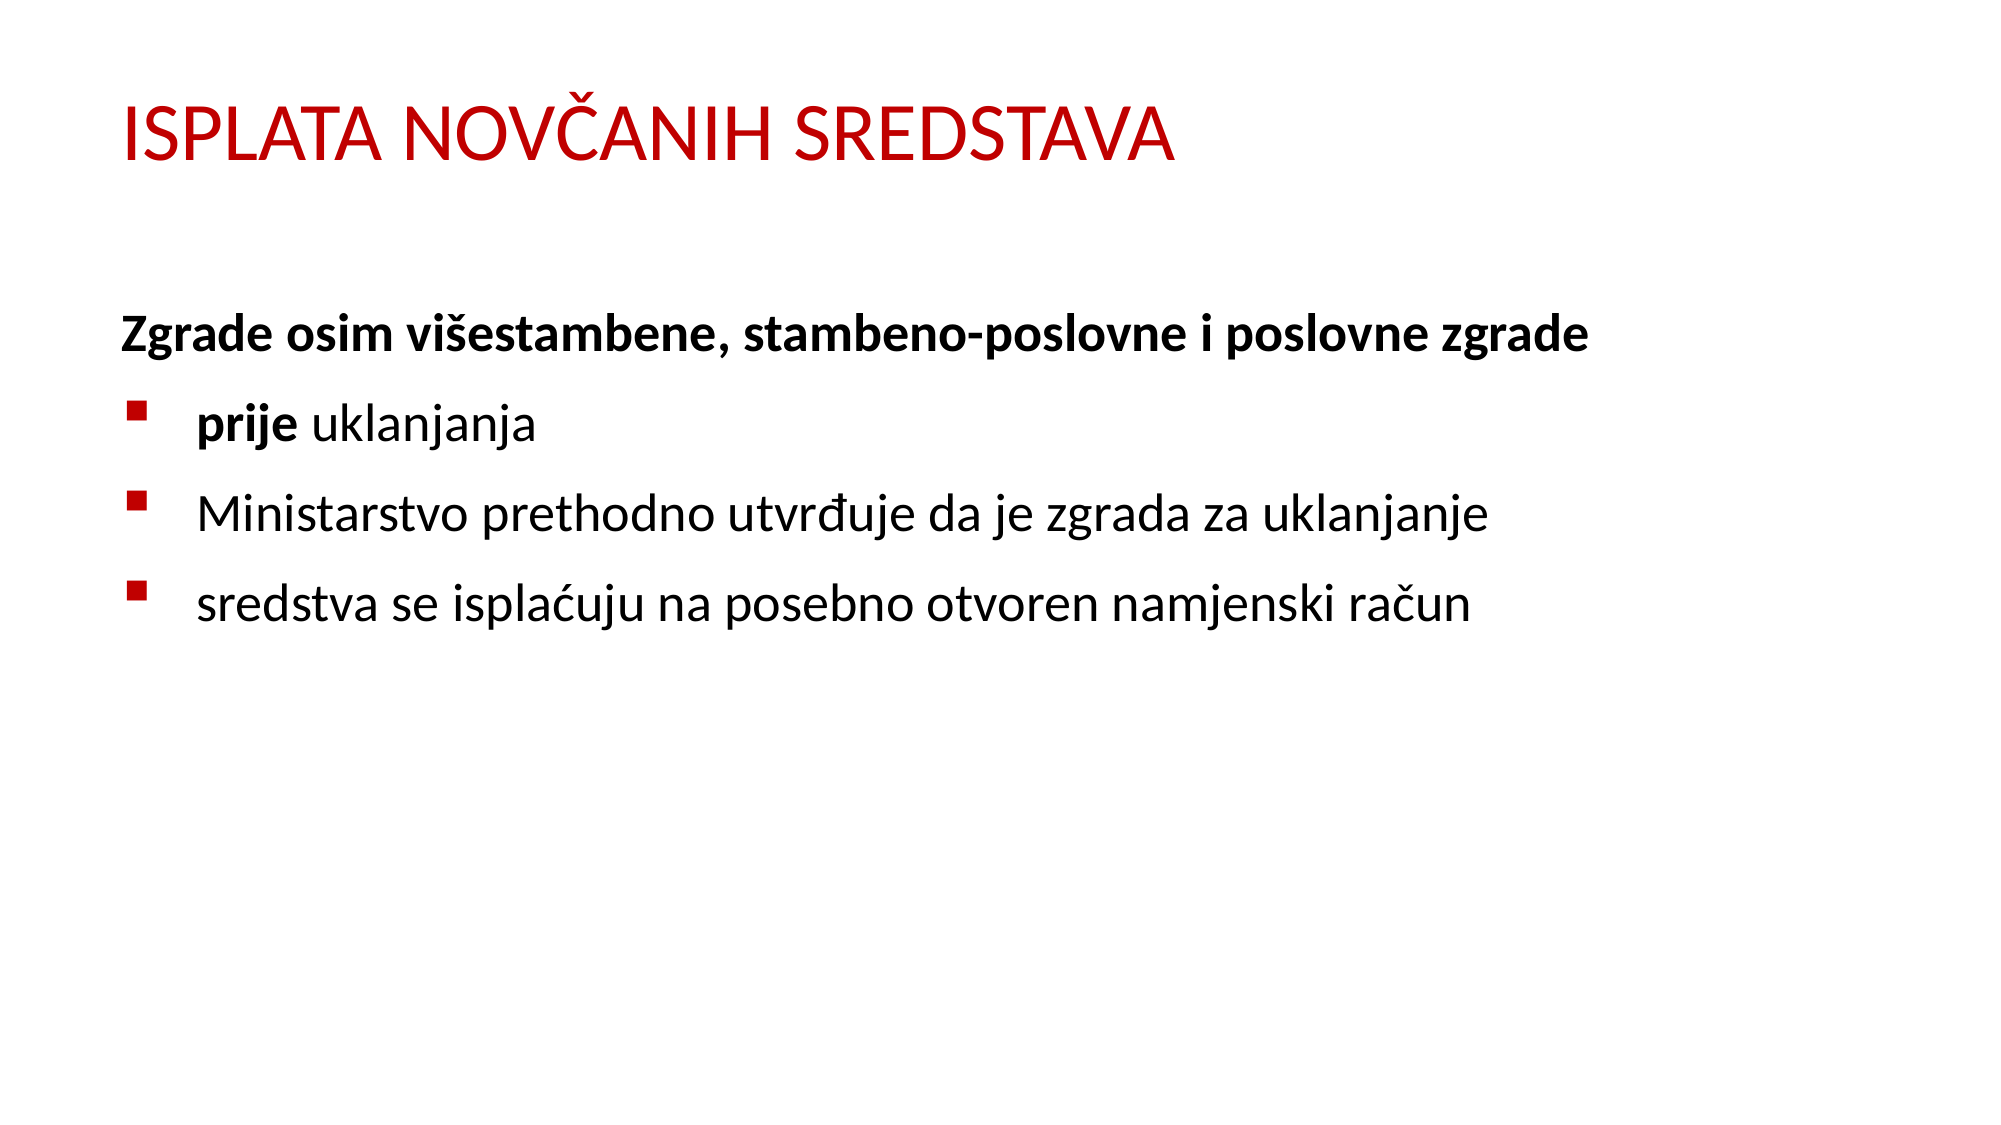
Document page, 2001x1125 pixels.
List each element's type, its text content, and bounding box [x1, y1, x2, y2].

text_box ISPLATA NOVČANIH SREDSTAVA Zgrade osim višestambene, stambeno-poslovne i poslovne zgrade prije uklanjanja Ministarstvo prethodno utvrđuje da je zgrada za uklanjanje sredstva se isplaćuju na posebno otvoren namjenski račun [106, 70, 1918, 640]
